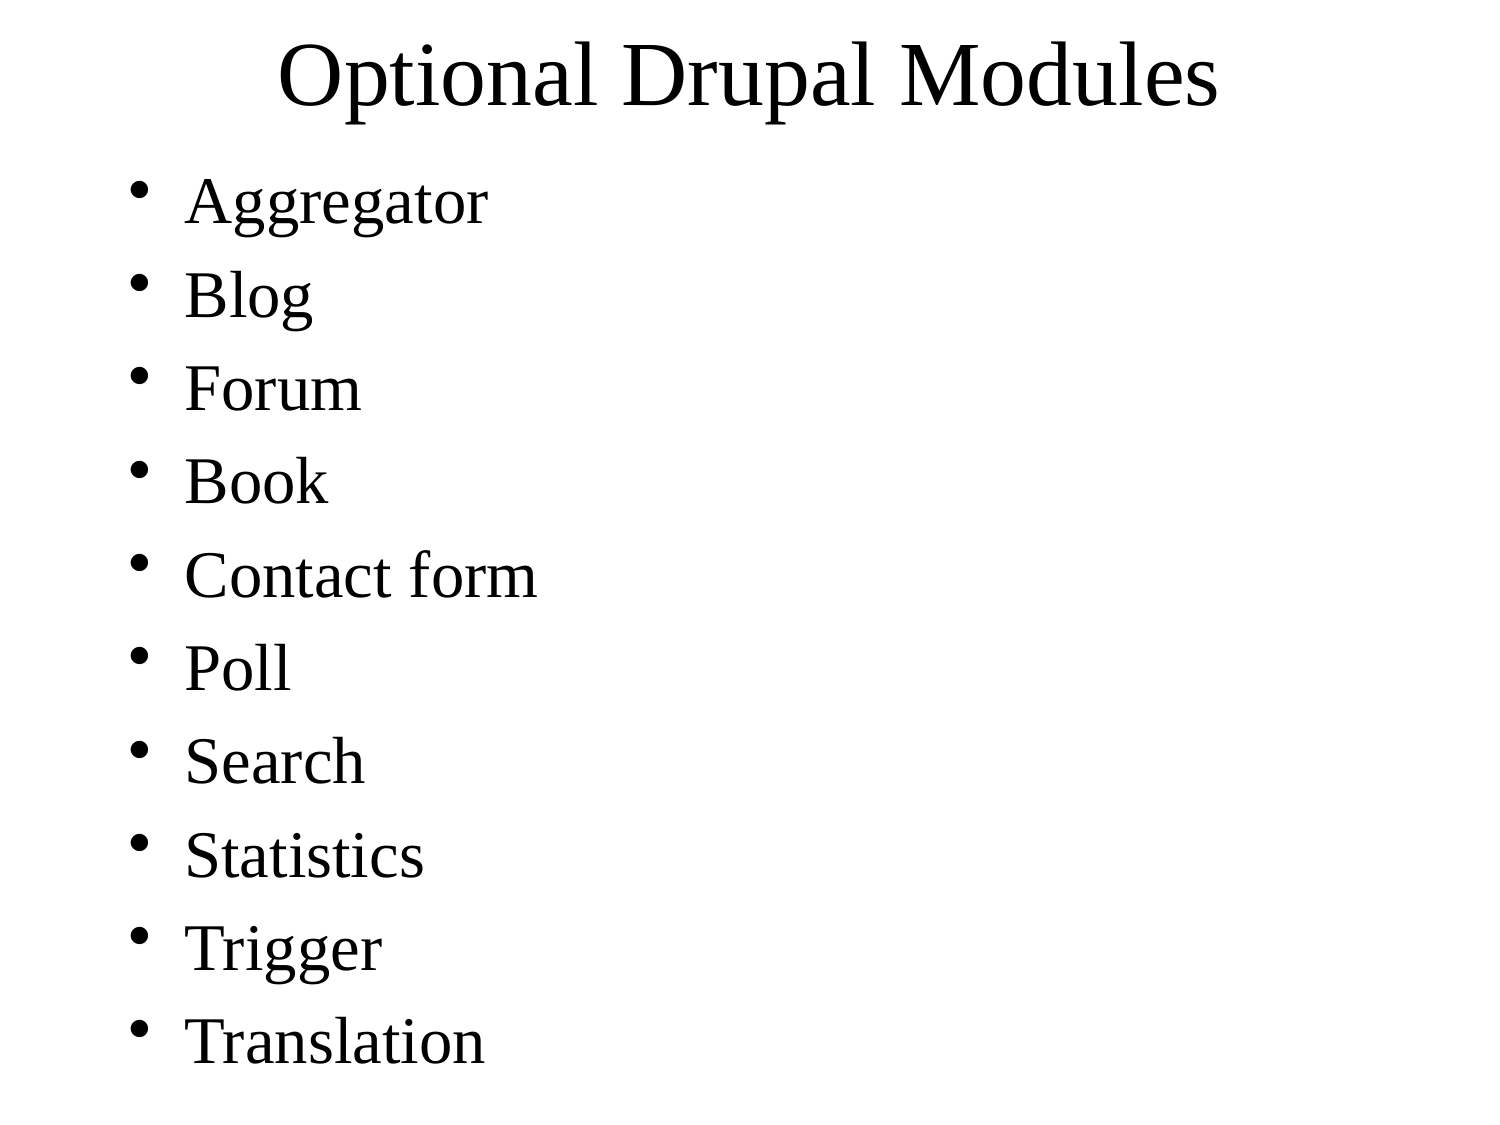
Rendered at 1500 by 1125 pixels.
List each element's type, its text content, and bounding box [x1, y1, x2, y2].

list Aggregator Blog Forum Book Contact form Poll Search Statistics Trigger Translation [113, 149, 1389, 825]
title Optional Drupal Modules [112, 0, 1388, 138]
